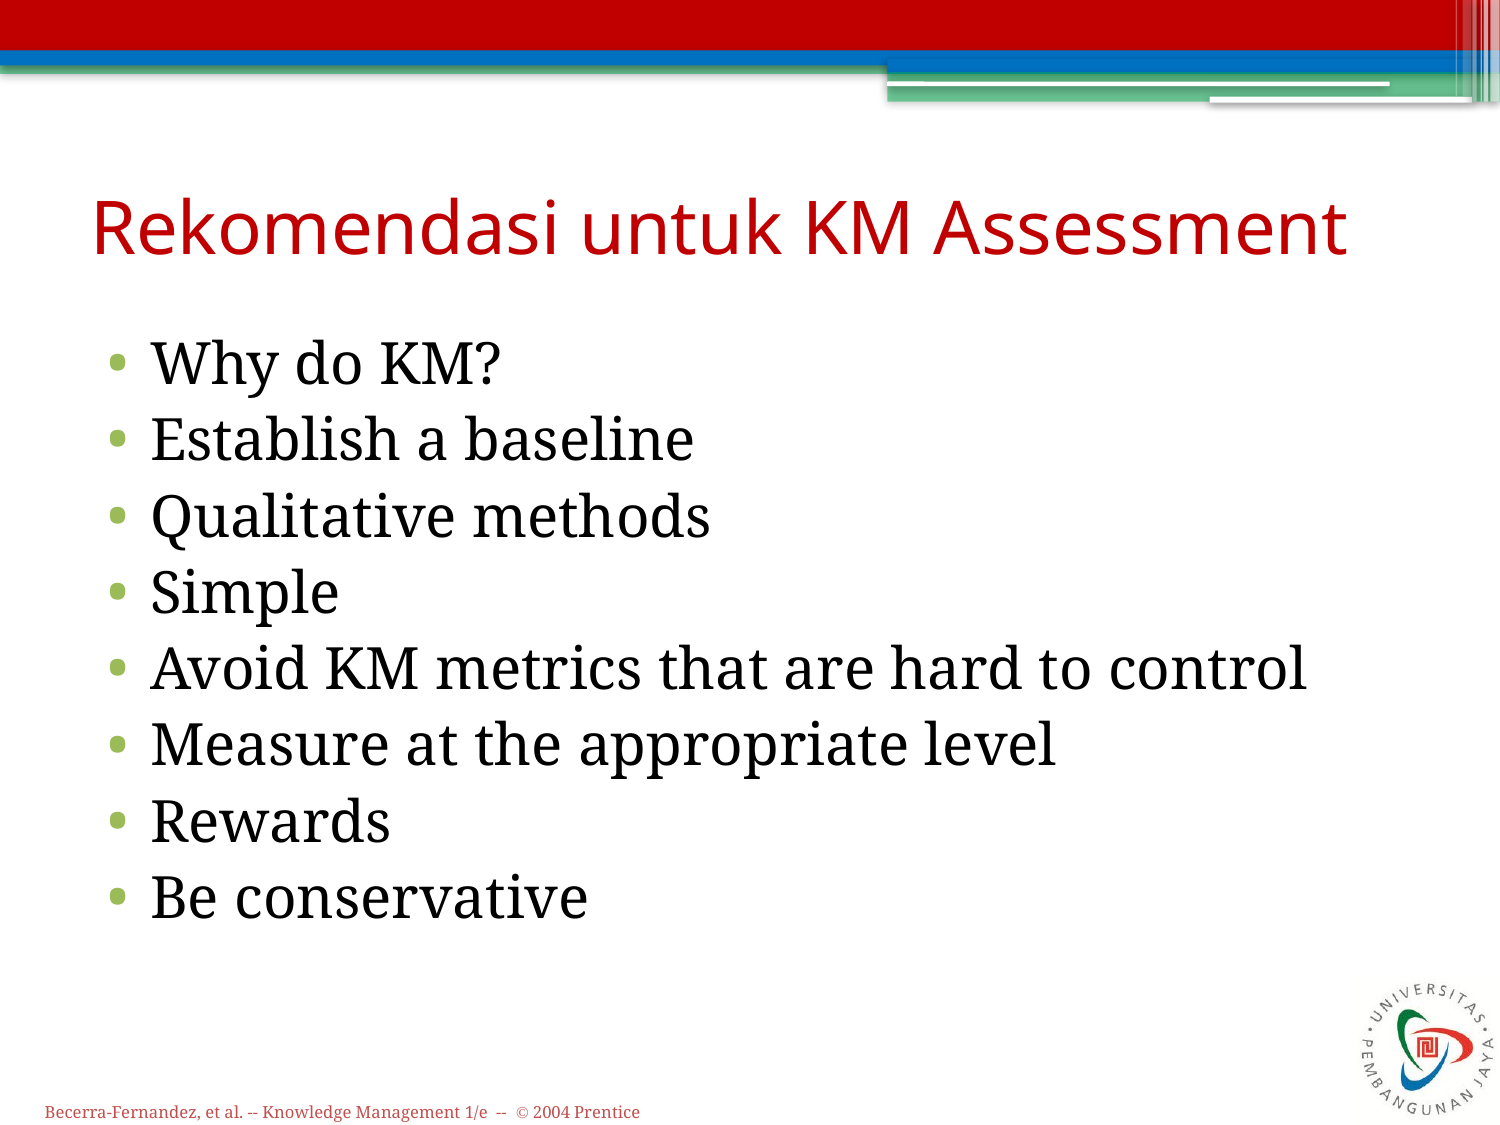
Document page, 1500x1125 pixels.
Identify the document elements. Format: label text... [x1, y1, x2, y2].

title Rekomendasi untuk KM Assessment [75, 137, 1425, 313]
picture [1352, 975, 1500, 1125]
footer Becerra-Fernandez, et al. -- Knowledge Management 1/e -- © 2004 Prentice Hall [0, 1094, 656, 1125]
list Why do KM? Establish a baseline Qualitative methods Simple Avoid KM metrics that are hard to control Measure at the appropriate level Rewards Be conservative [75, 318, 1425, 1029]
